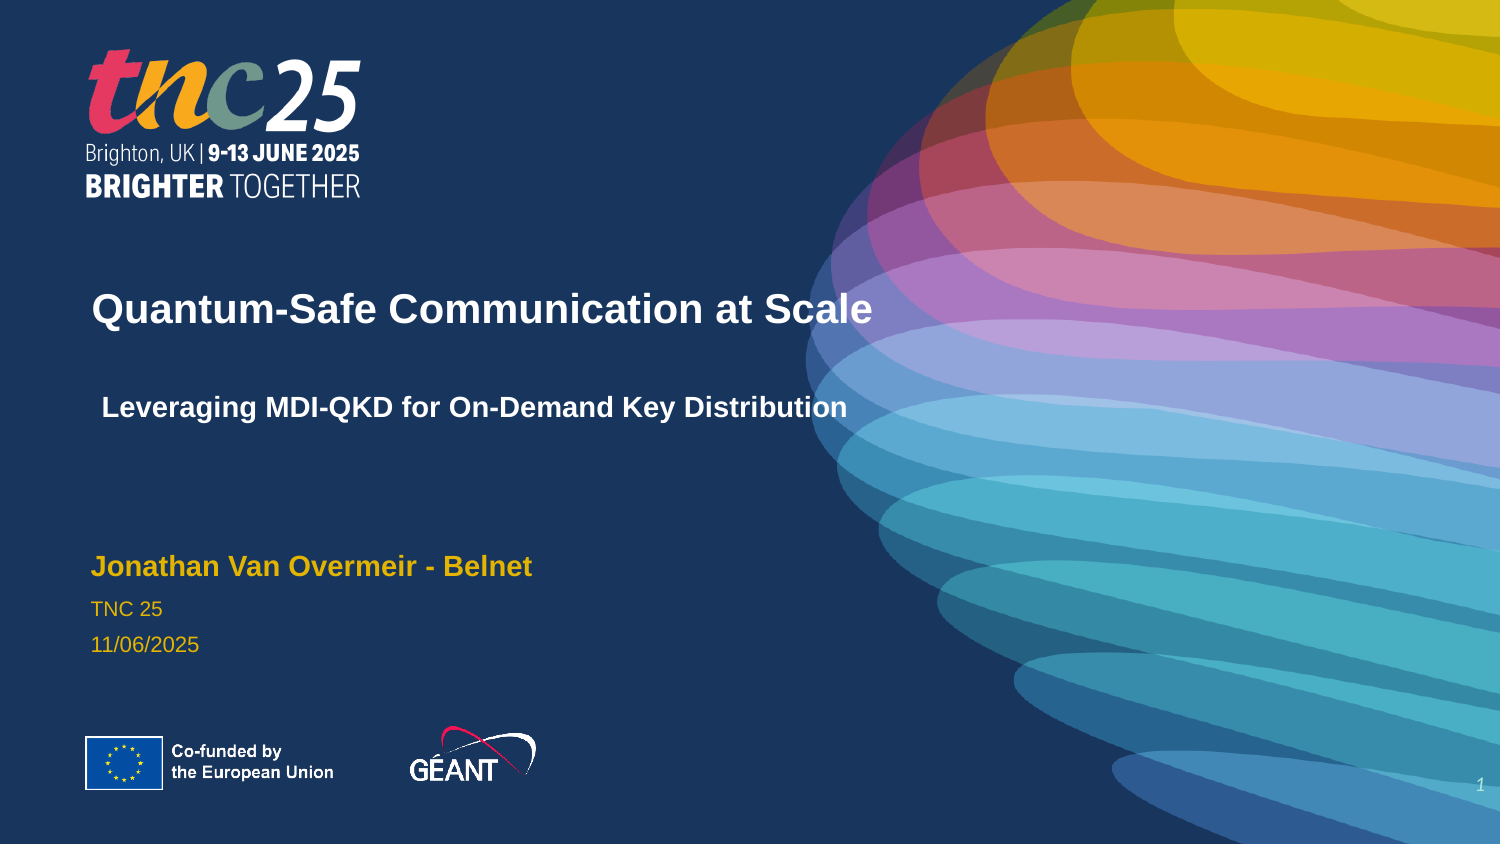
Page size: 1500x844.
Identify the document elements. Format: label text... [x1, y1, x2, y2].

list TNC 25 [75, 590, 692, 625]
picture [0, 0, 1500, 844]
list Quantum-Safe Communication at Scale [76, 274, 897, 391]
list 11/06/2025 [75, 625, 692, 665]
slide_number 1 [1162, 760, 1500, 806]
list Jonathan Van Overmeir - Belnet [75, 544, 703, 583]
list Leveraging MDI-QKD for On-Demand Key Distribution [86, 363, 915, 453]
